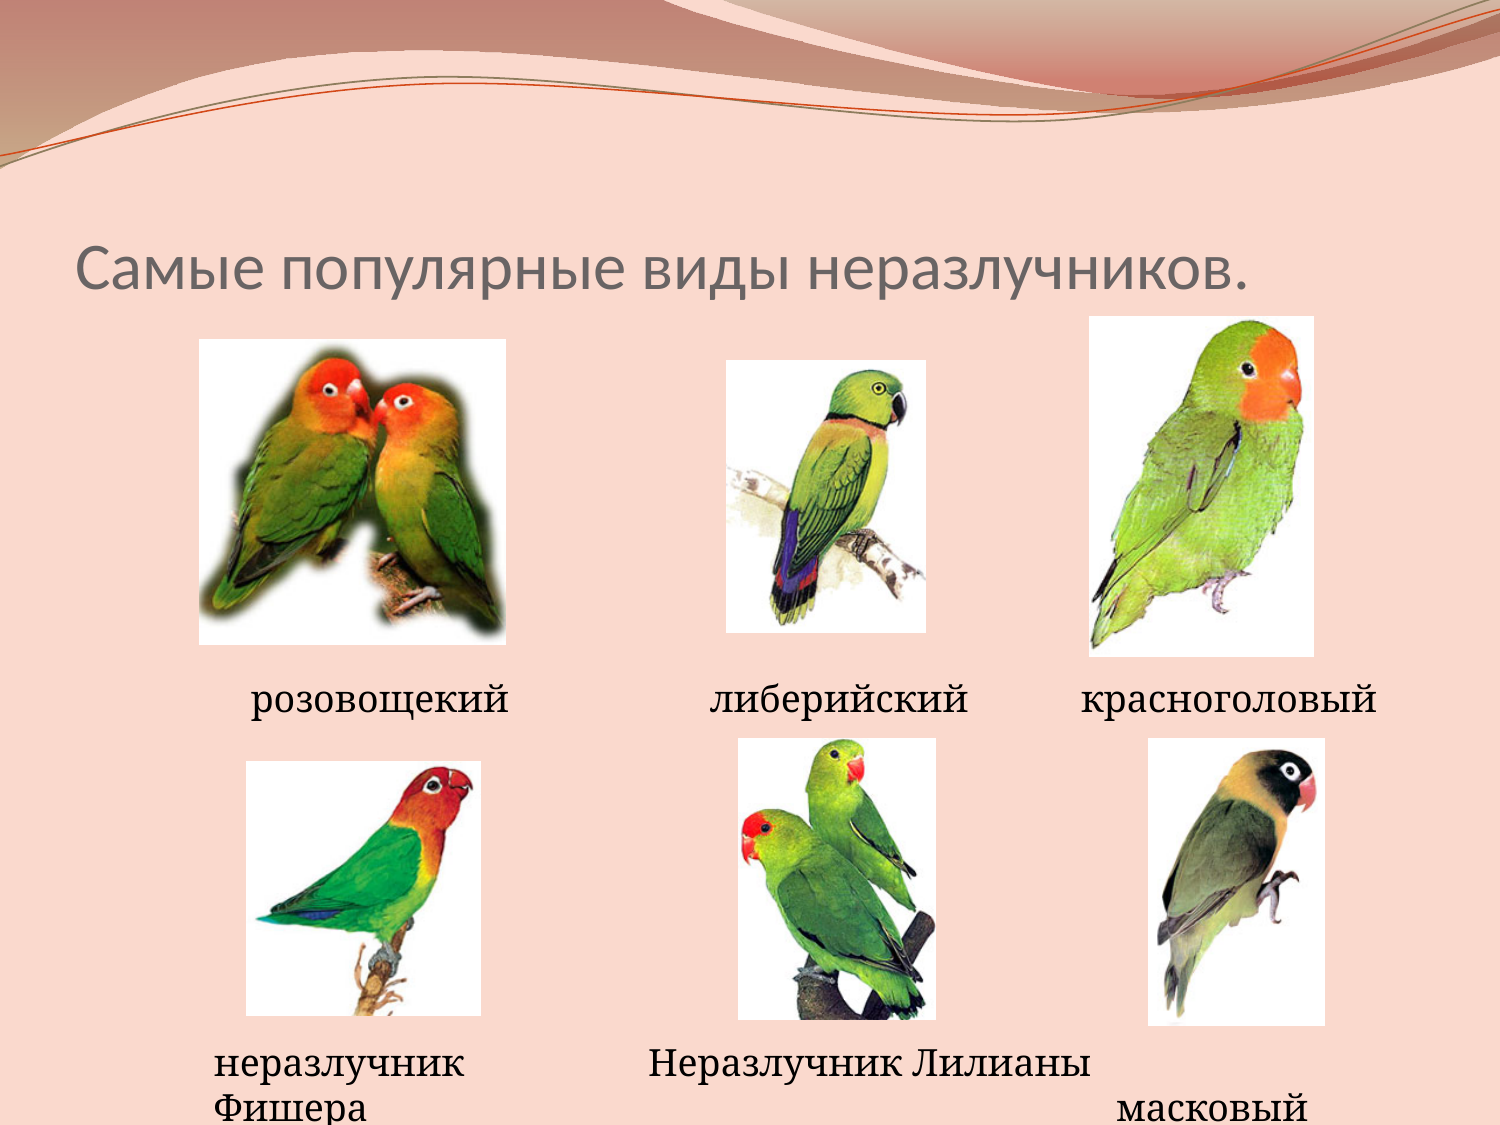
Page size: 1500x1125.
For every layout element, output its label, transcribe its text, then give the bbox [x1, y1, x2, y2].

picture [245, 761, 482, 1016]
text_box розовощекий [128, 667, 528, 728]
picture [726, 360, 926, 633]
picture [737, 738, 936, 1020]
title Самые популярные виды неразлучников. [75, 115, 1425, 303]
text_box либерийский [666, 667, 984, 728]
picture [1089, 316, 1314, 657]
text_box масковый [1101, 1031, 1360, 1125]
text_box Неразлучник Лилианы [633, 1031, 1107, 1091]
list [198, 339, 506, 645]
picture [1148, 737, 1325, 1026]
text_box красноголовый [1066, 667, 1500, 728]
text_box неразлучник Фишера [199, 1031, 604, 1125]
